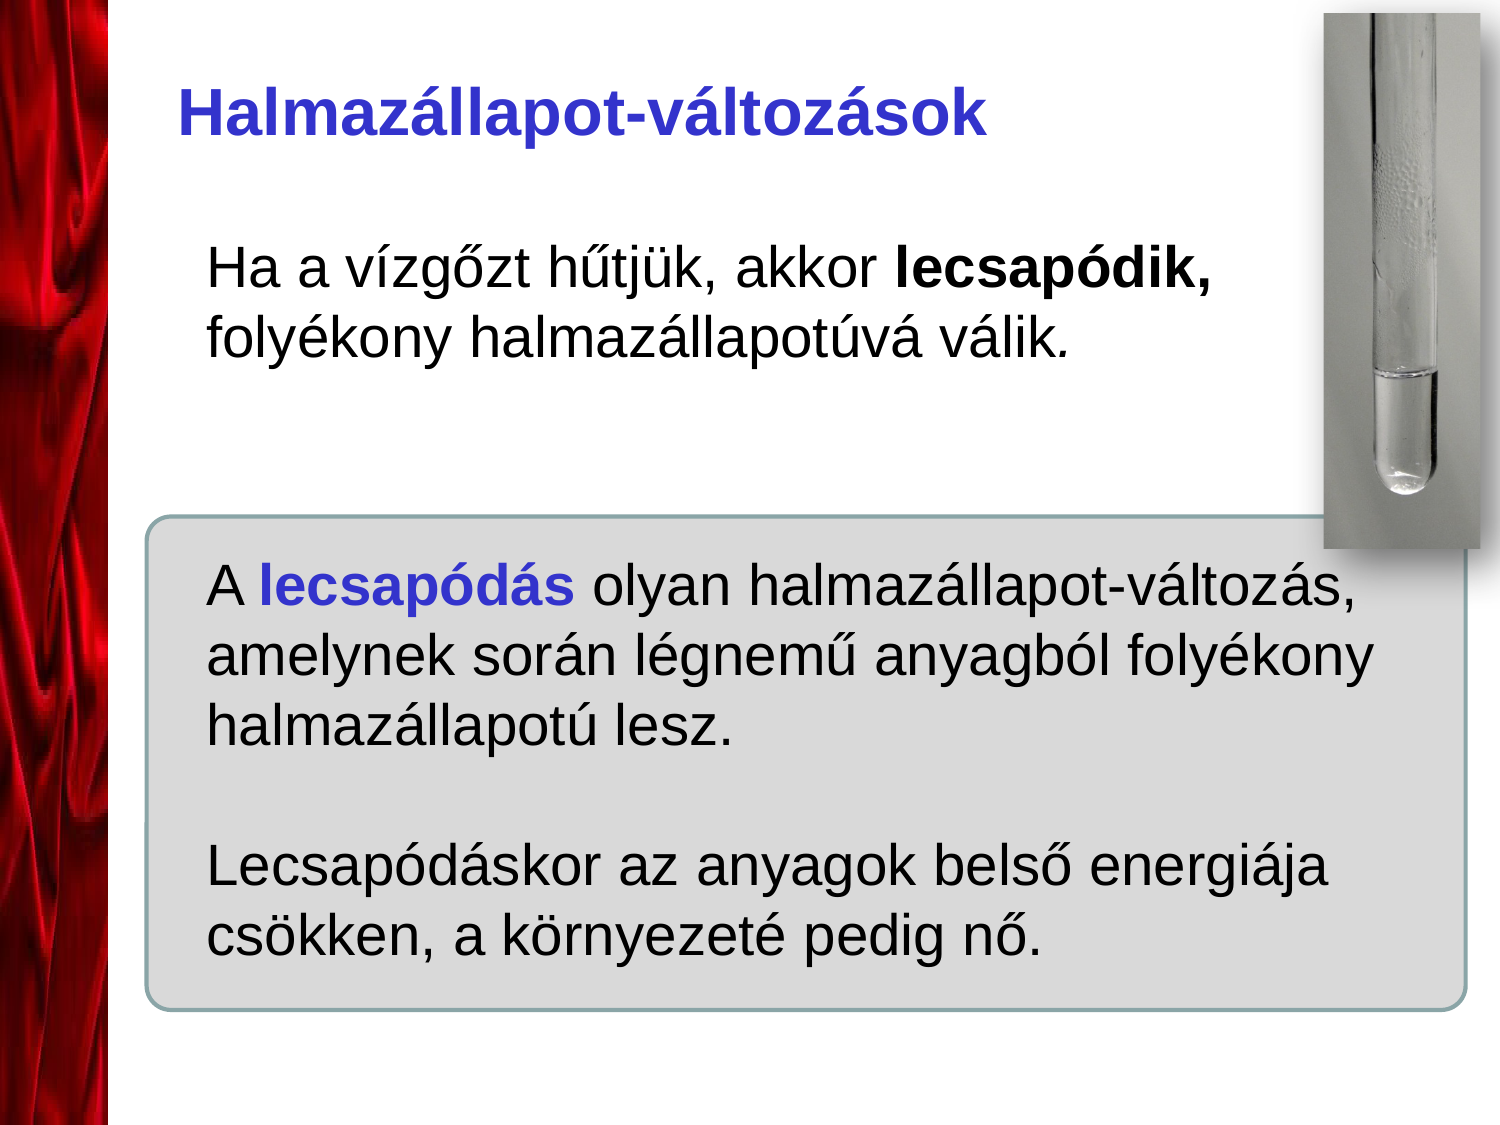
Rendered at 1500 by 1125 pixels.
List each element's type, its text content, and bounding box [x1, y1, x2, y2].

picture [1323, 13, 1481, 549]
text_box Halmazállapot-változások [162, 60, 1004, 156]
text_box A lecsapódás olyan halmazállapot-változás, amelynek során légnemű anyagból folyékony halmazállapotú lesz. Lecsapódáskor az anyagok belső energiája csökken, a környezeté pedig nő. [191, 540, 1454, 975]
picture [0, 0, 108, 1125]
text_box [144, 514, 1468, 1013]
text_box Ha a vízgőzt hűtjük, akkor lecsapódik, folyékony halmazállapotúvá válik. [191, 221, 1306, 377]
